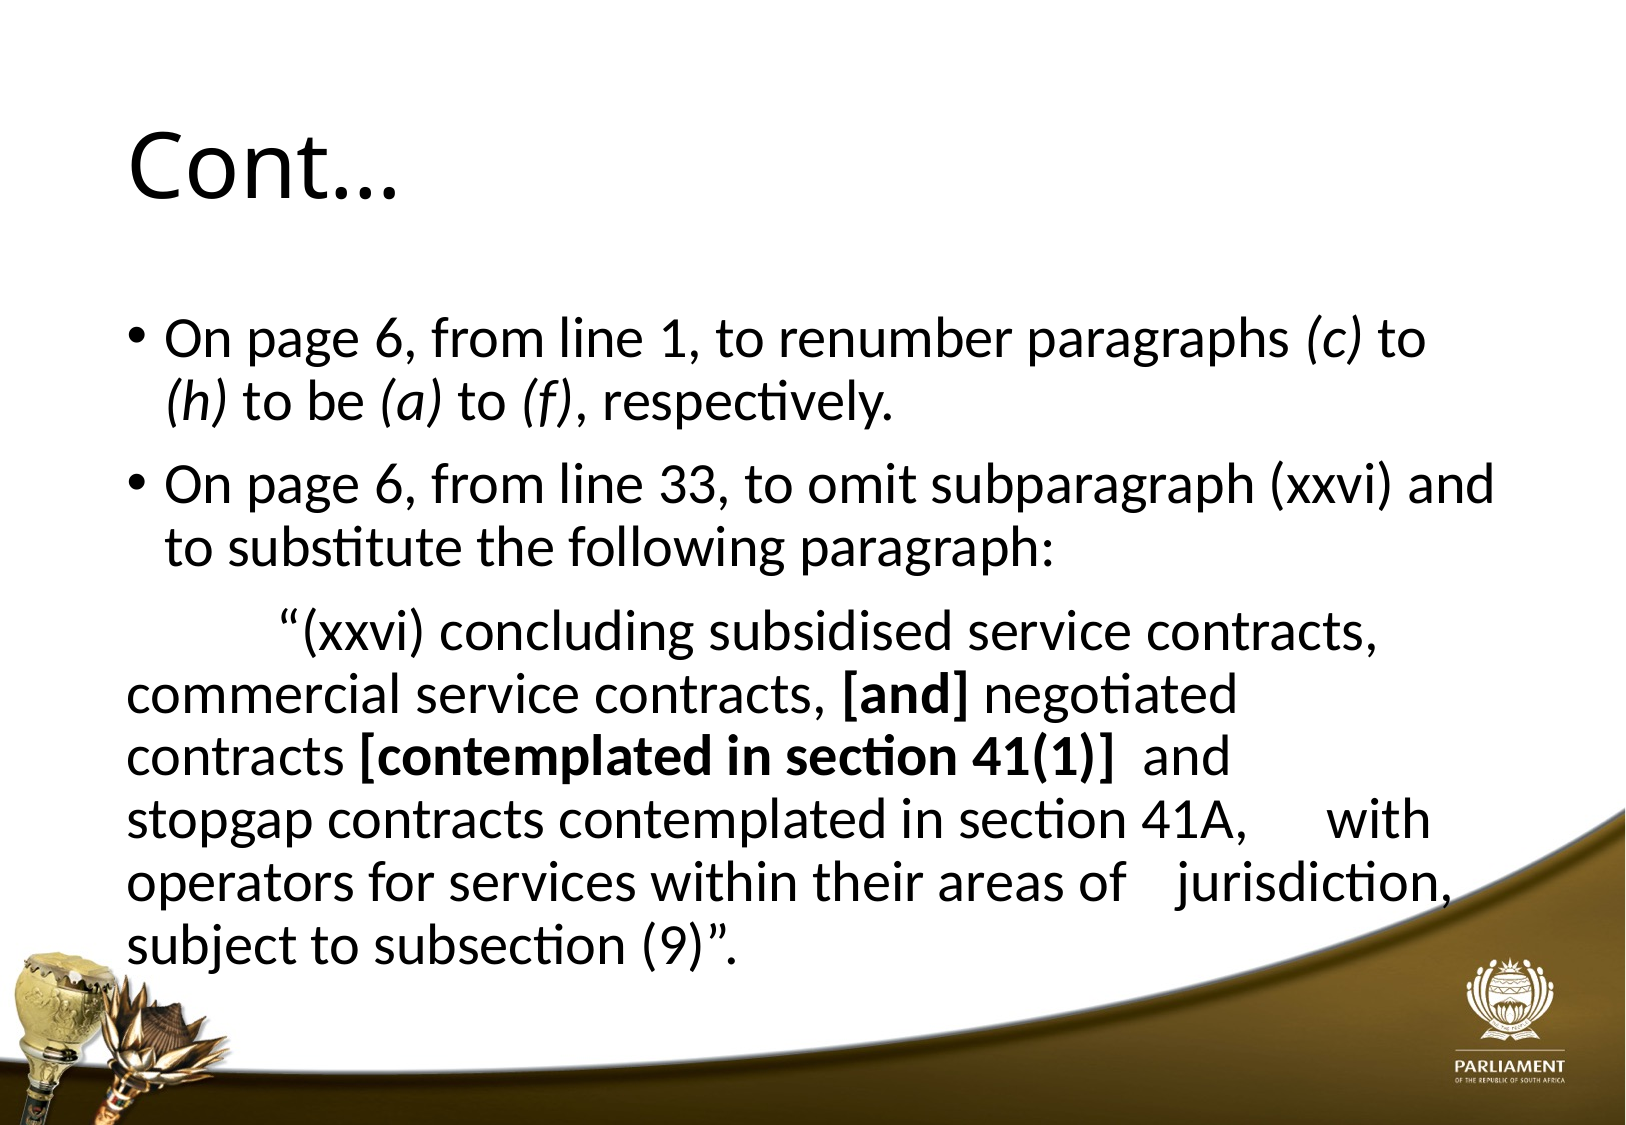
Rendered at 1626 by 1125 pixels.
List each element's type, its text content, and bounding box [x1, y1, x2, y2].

title Cont… [111, 59, 1514, 278]
picture [0, 0, 1626, 1125]
list On page 6, from line 1, to renumber paragraphs (c) to (h) to be (a) to (f), respectively. On page 6, from line 33, to omit subparagraph (xxvi) and to substitute the following paragraph: “(xxvi) concluding subsidised service contracts, commercial service contracts, [and] negotiated contracts [contemplated in section 41(1)] and stopgap contracts contemplated in section 41A, with operators for services within their areas of jurisdiction, subject to subsection (9)”. [111, 299, 1514, 1014]
